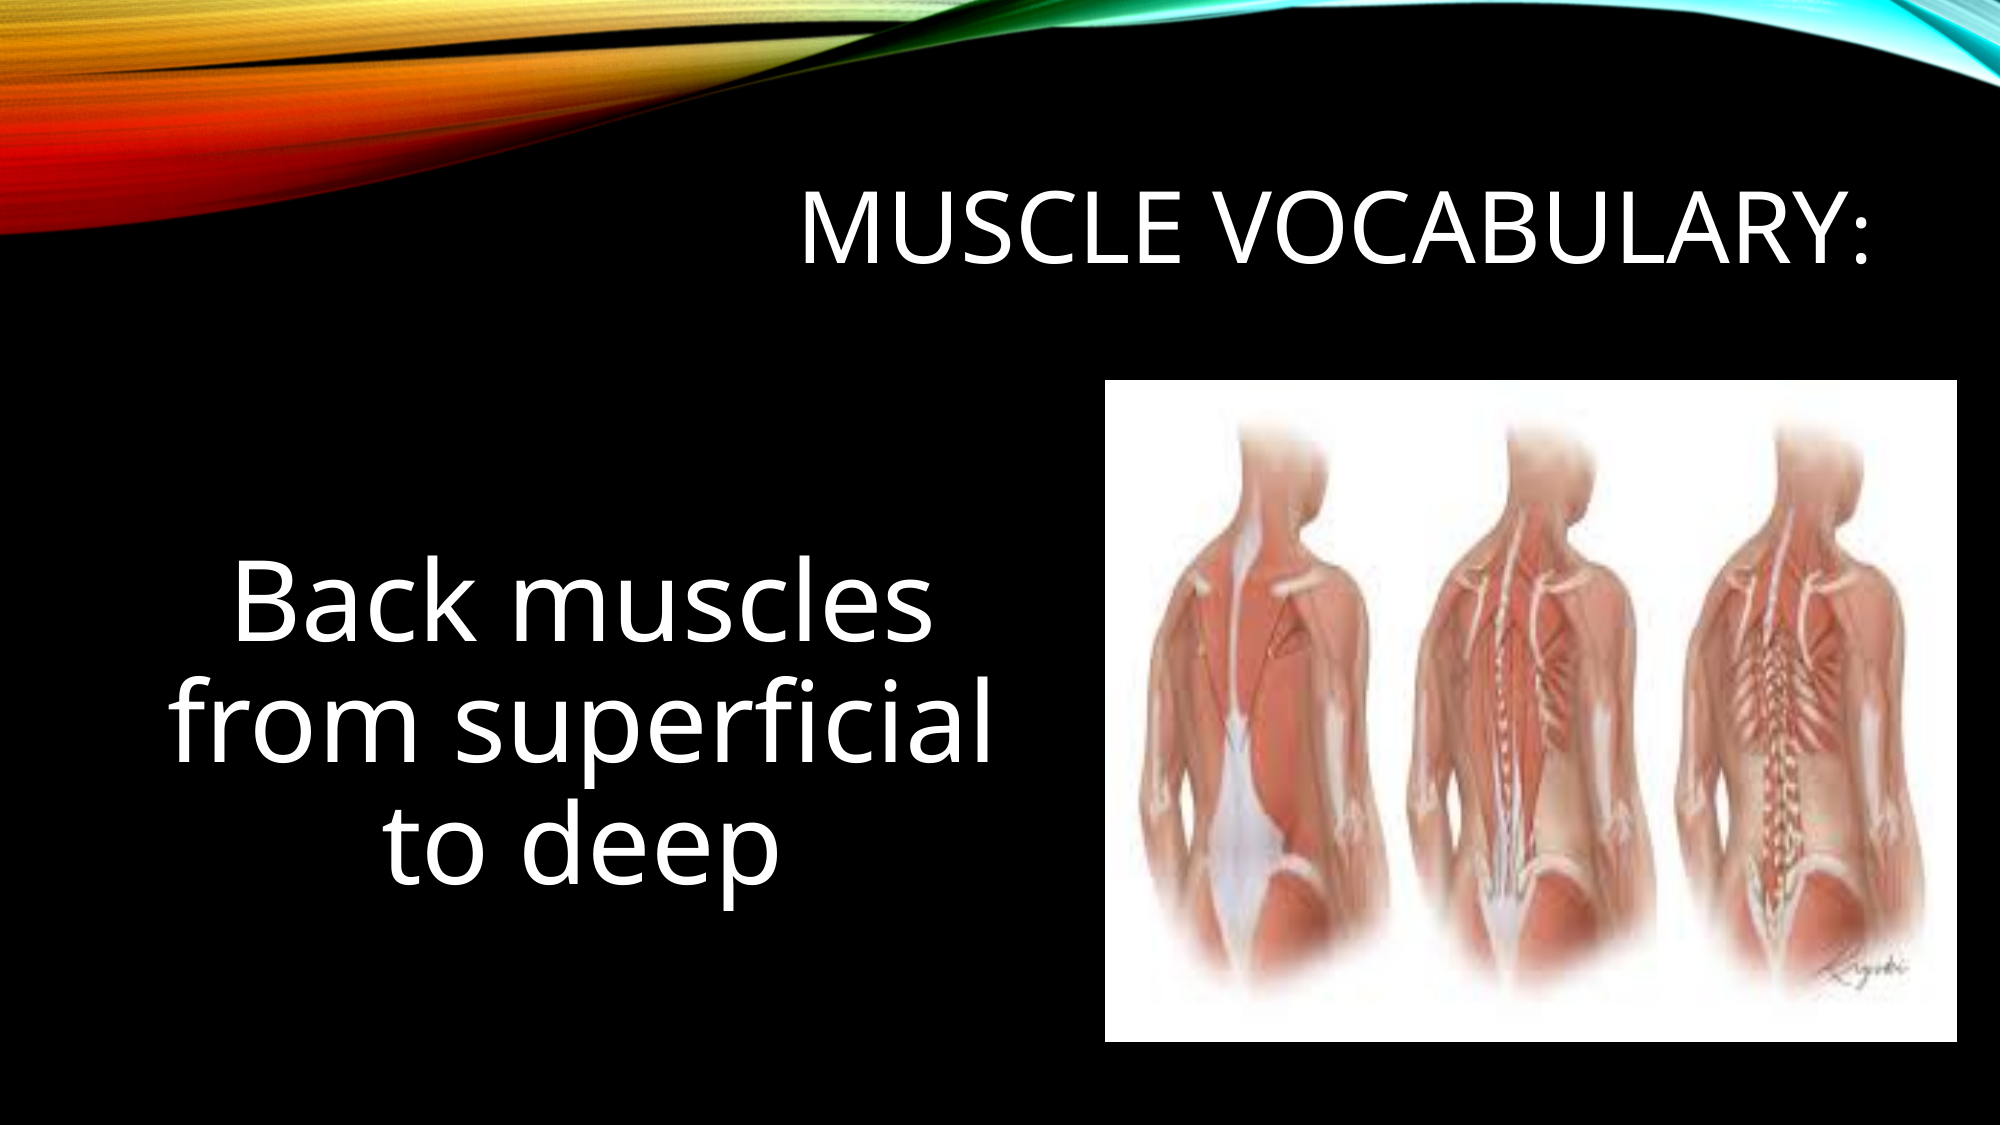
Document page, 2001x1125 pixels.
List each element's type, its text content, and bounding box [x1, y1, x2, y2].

picture [0, 0, 2000, 237]
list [1105, 380, 1957, 1042]
list Back muscles from superficial to deep [145, 381, 1021, 1042]
title Muscle Vocabulary: [474, 125, 1888, 338]
